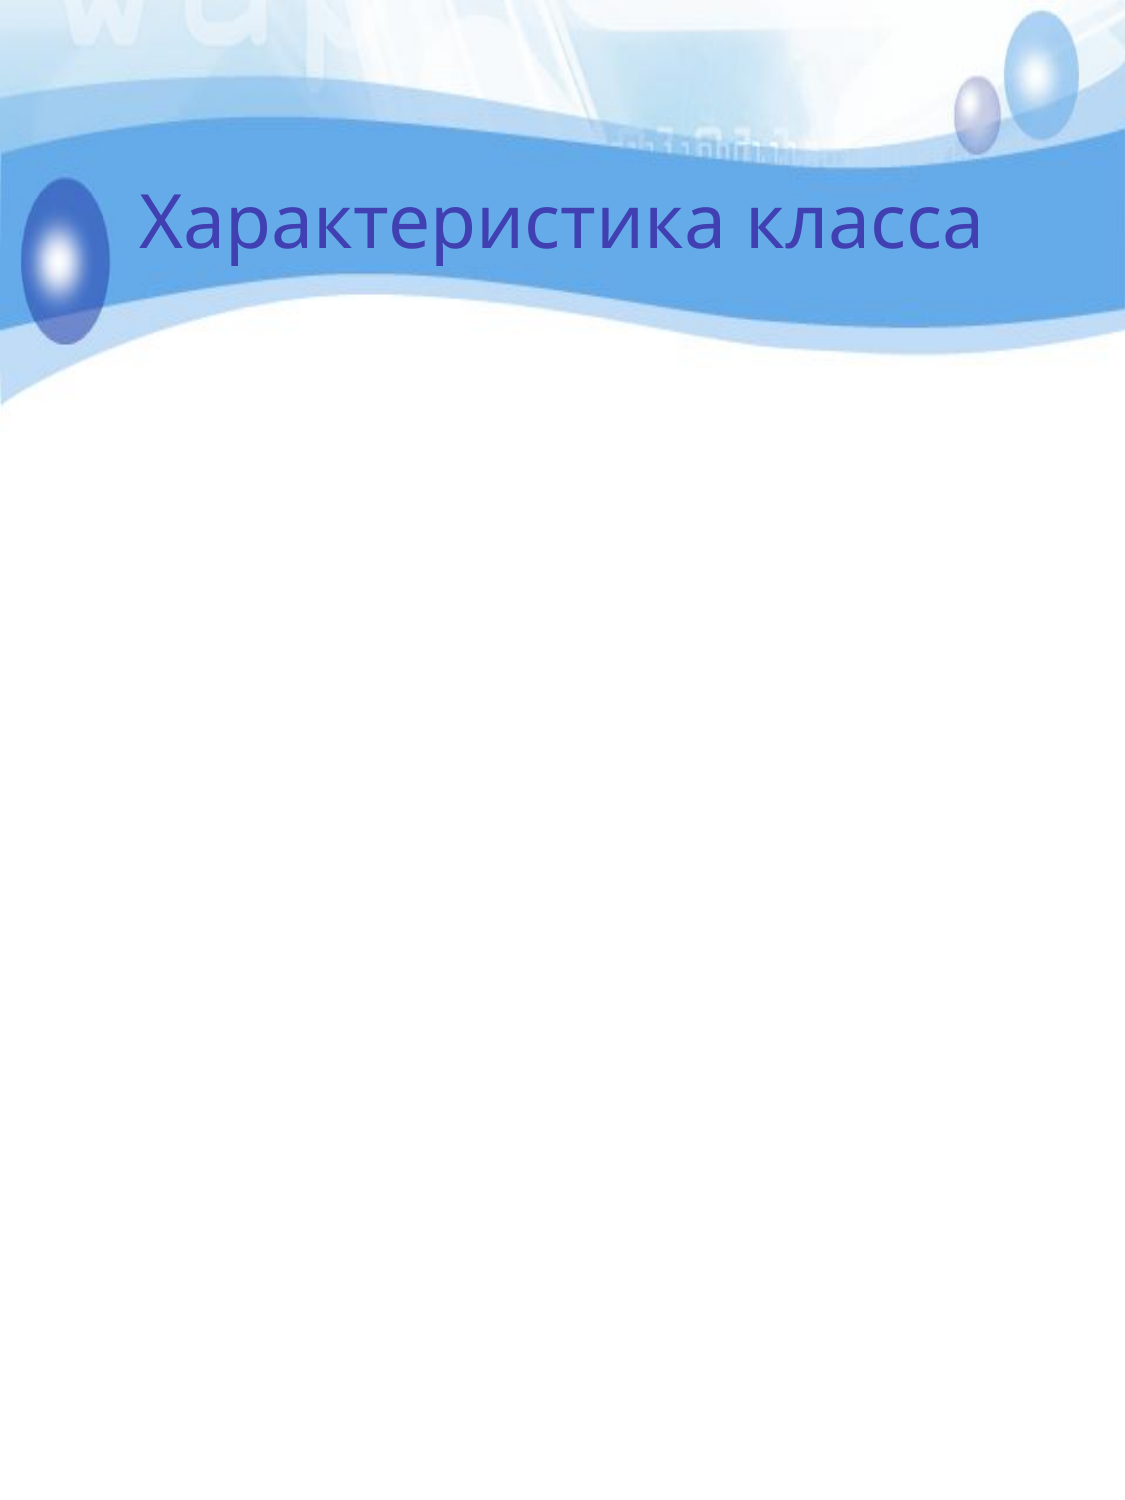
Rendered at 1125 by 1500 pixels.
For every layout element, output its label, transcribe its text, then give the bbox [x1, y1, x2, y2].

title Характеристика класса [93, 93, 1032, 344]
picture [0, 0, 1125, 1500]
